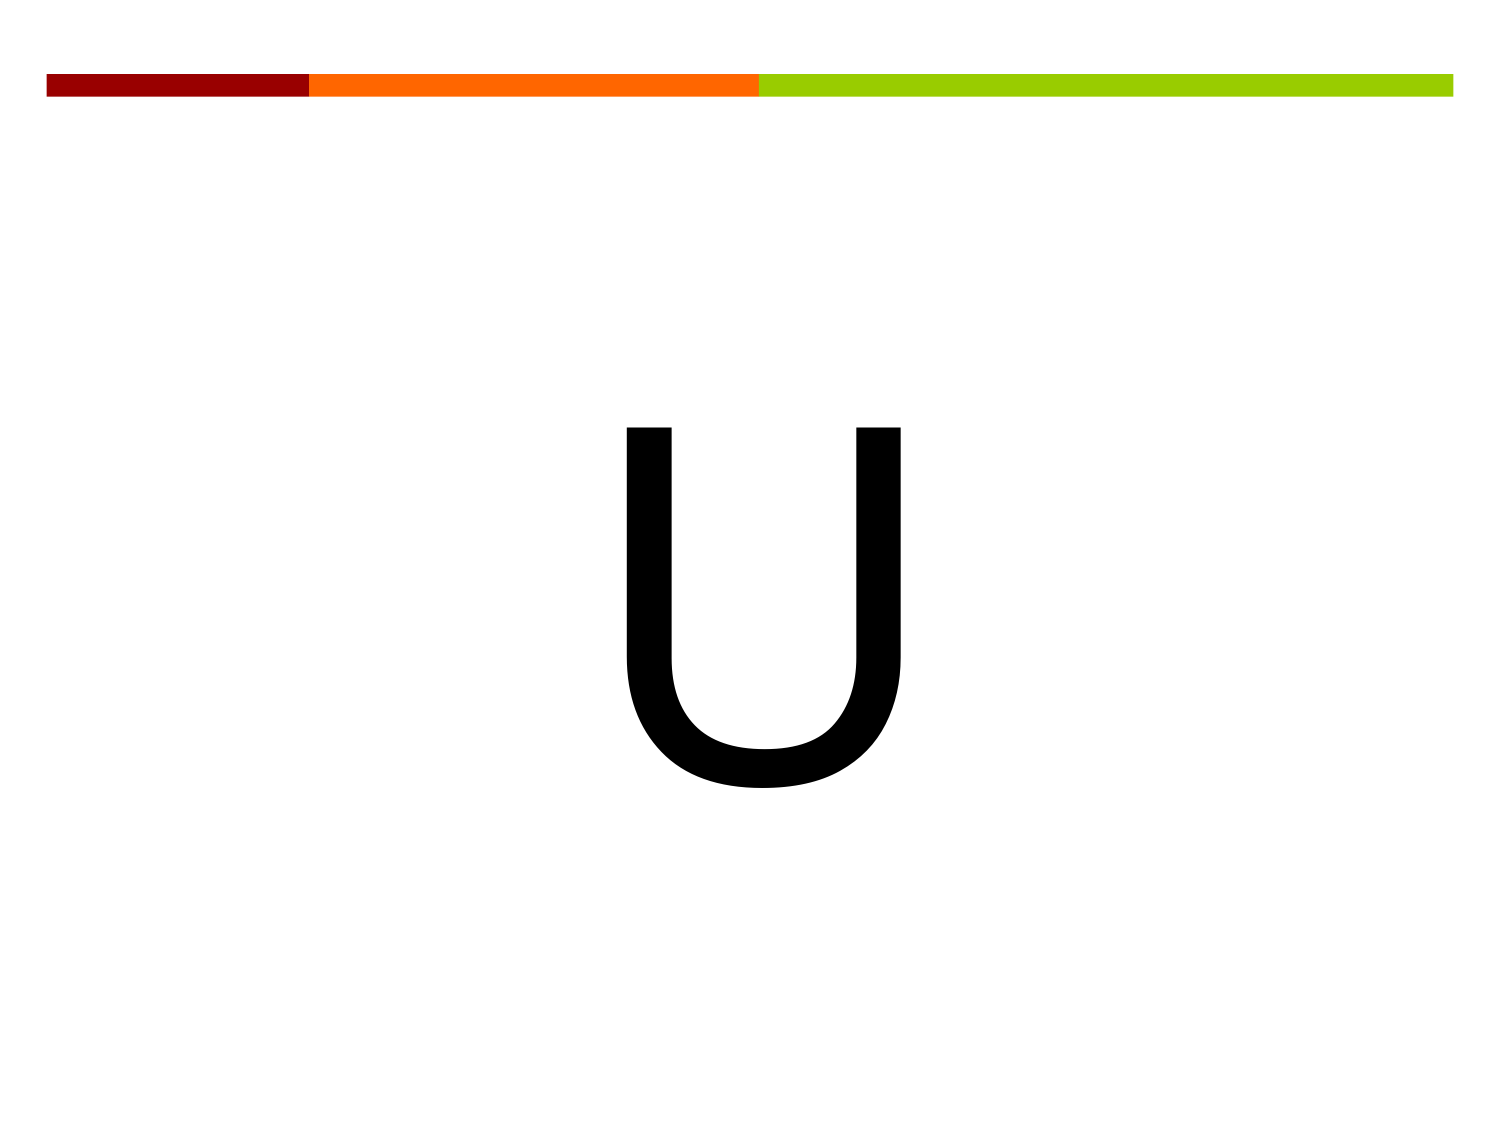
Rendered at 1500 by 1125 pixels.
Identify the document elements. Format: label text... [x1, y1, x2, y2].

text_box U [567, 277, 961, 891]
